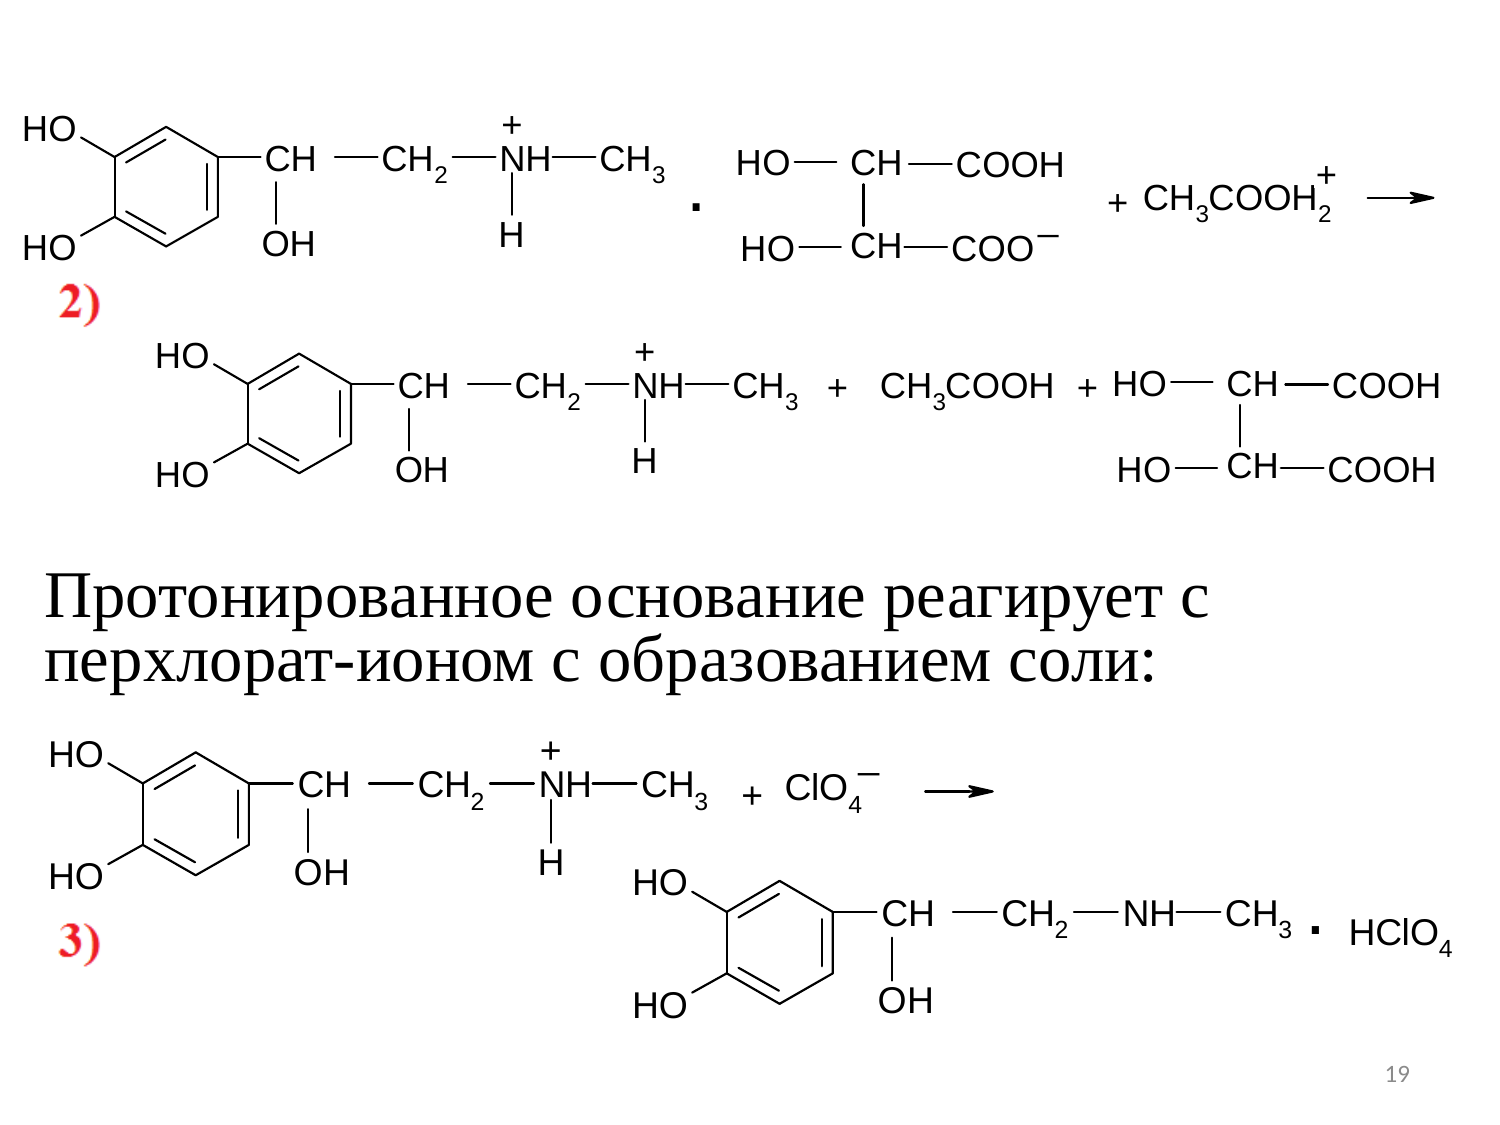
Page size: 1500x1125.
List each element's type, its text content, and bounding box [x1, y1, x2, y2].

picture [48, 908, 109, 973]
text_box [17, 102, 1463, 503]
picture [41, 270, 116, 335]
slide_number 19 [1074, 1042, 1425, 1103]
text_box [42, 727, 1461, 1034]
subtitle Протонированное основание реагирует с перхлорат-ионом с образованием соли: [29, 30, 1471, 1083]
